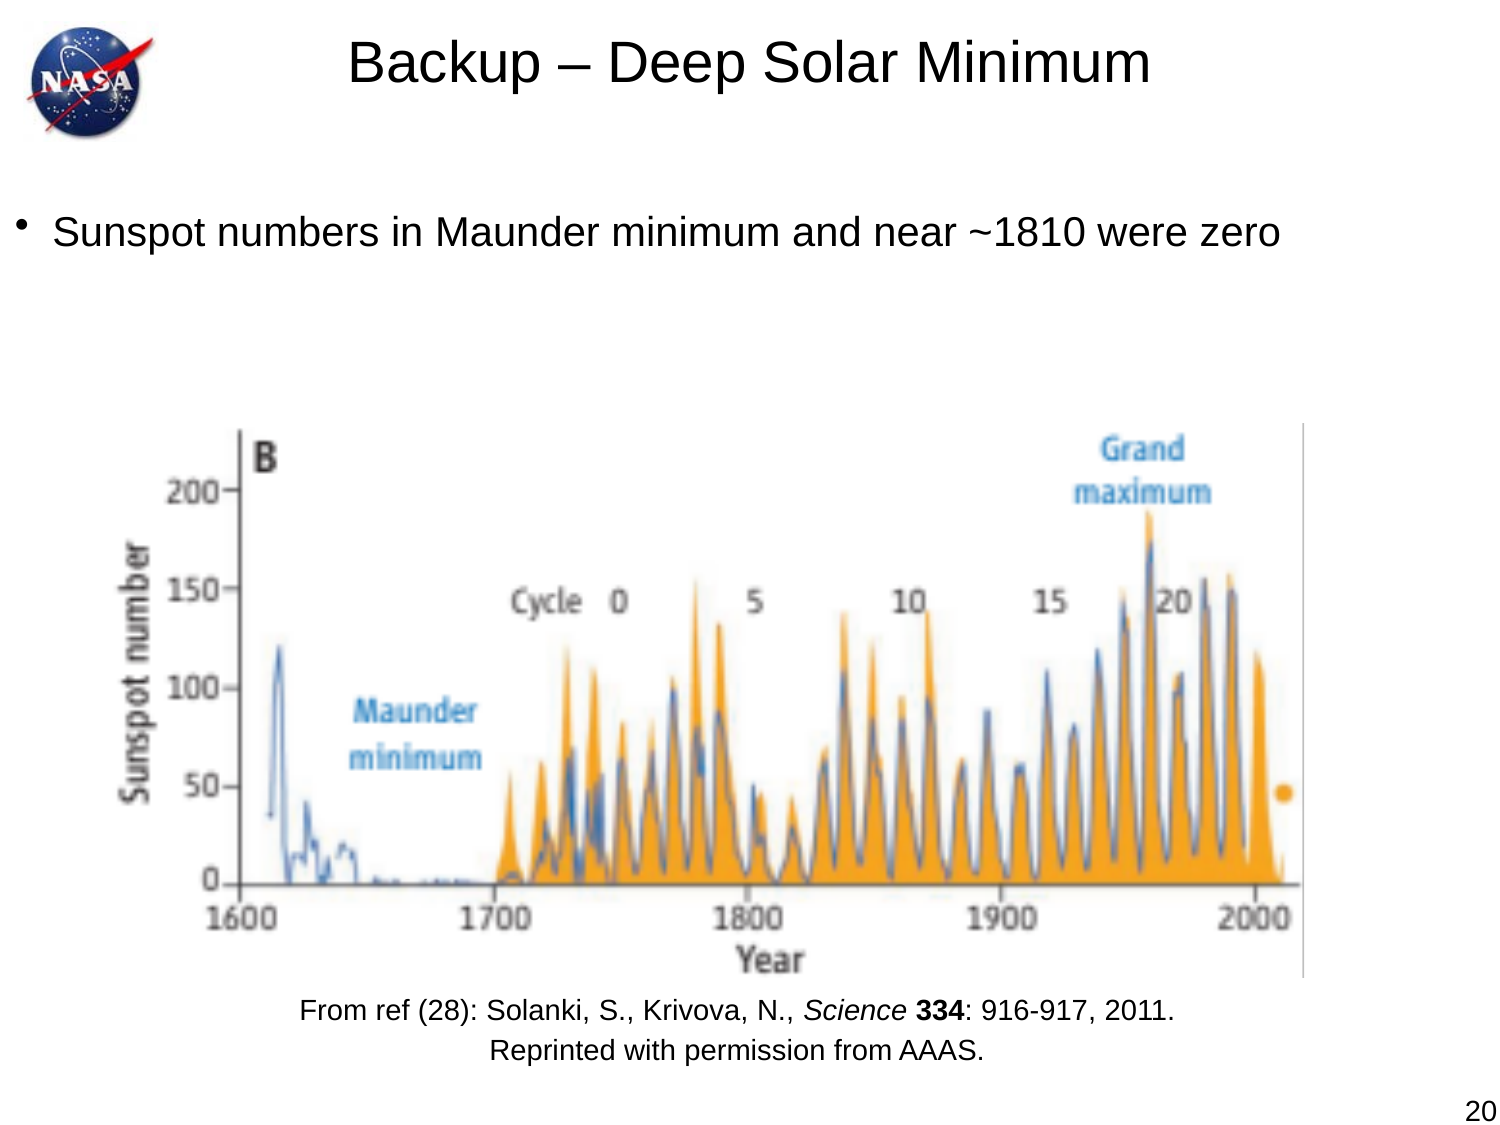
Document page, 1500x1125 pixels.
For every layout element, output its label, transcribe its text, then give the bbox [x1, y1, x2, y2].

picture [108, 423, 1305, 978]
text_box Backup – Deep Solar Minimum [0, 16, 1500, 102]
picture [23, 102, 159, 142]
slide_number 20 [1162, 1084, 1500, 1125]
text_box Sunspot numbers in Maunder minimum and near ~1810 were zero [0, 197, 1500, 263]
text_box From ref (28): Solanki, S., Krivova, N., Science 334: 916-917, 2011. Reprinted with permission from AAAS. [150, 983, 1325, 1074]
